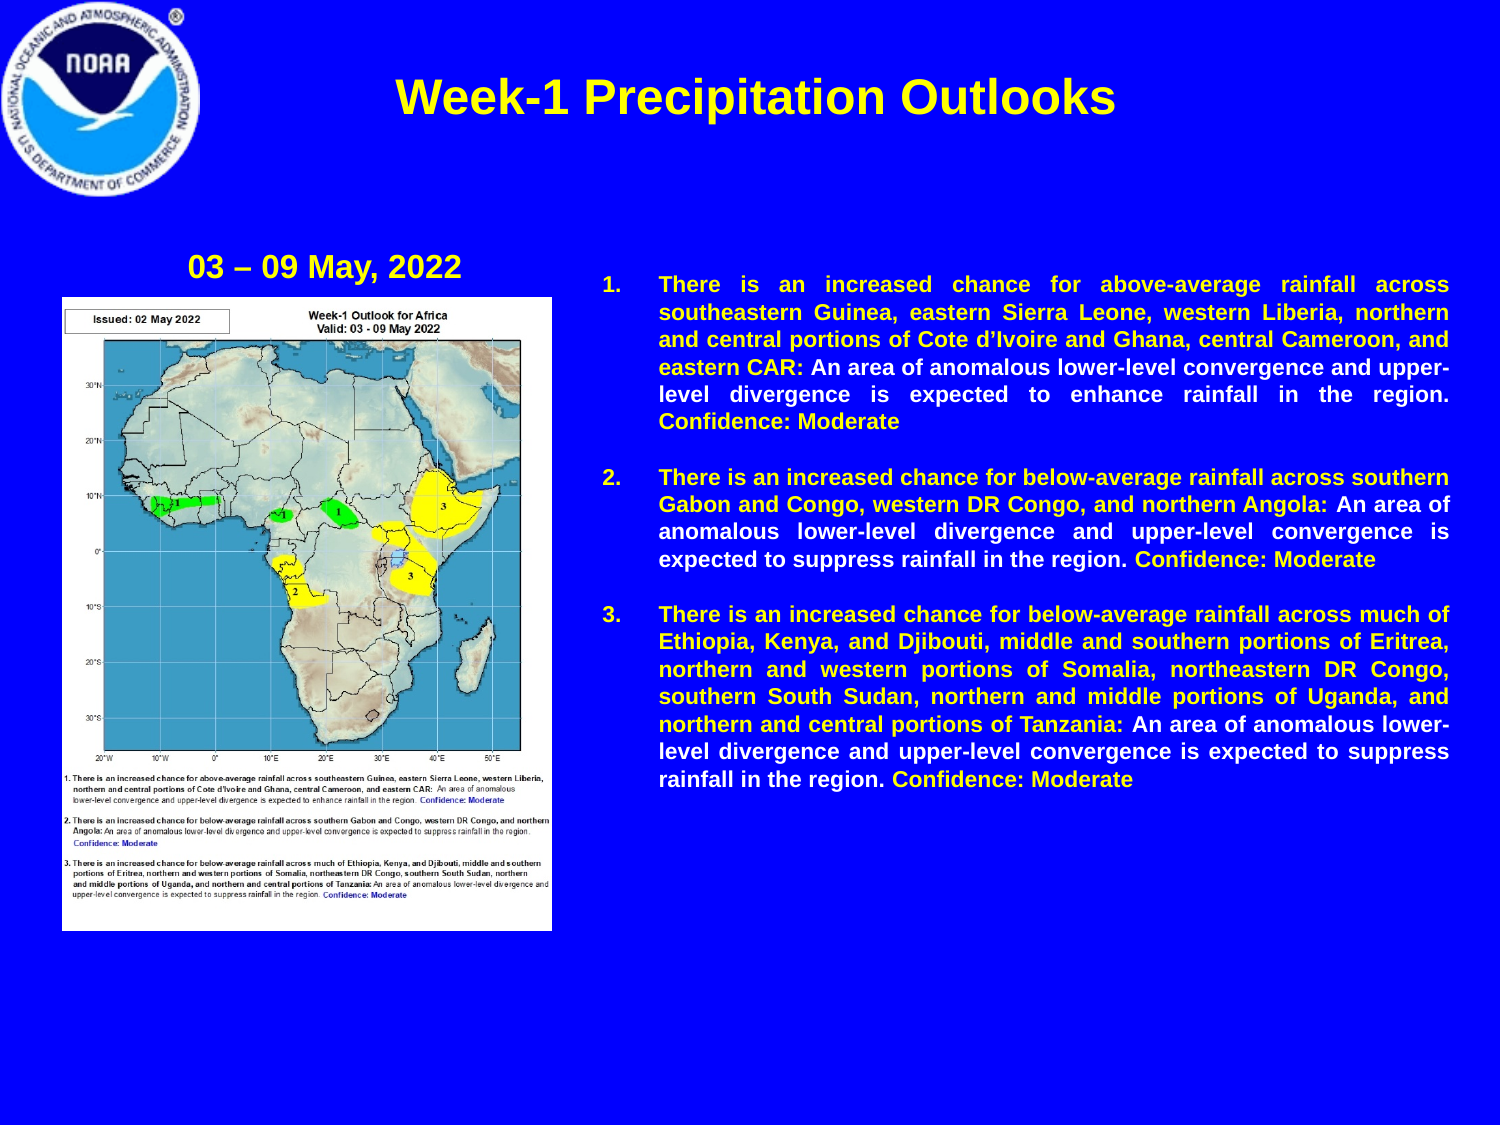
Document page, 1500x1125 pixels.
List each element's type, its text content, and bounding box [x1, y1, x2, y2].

picture [62, 297, 552, 932]
picture [0, 0, 200, 200]
text_box Week-1 Precipitation Outlooks [124, 49, 1388, 200]
text_box There is an increased chance for above-average rainfall across southeastern Guinea, eastern Sierra Leone, western Liberia, northern and central portions of Cote d’Ivoire and Ghana, central Cameroon, and eastern CAR: An area of anomalous lower-level convergence and upper-level divergence is expected to enhance rainfall in the region. Confidence: Moderate There is an increased chance for below-average rainfall across southern Gabon and Congo, western DR Congo, and northern Angola: An area of anomalous lower-level divergence and upper-level convergence is expected to suppress rainfall in the region. Confidence: Moderate There is an increased chance for below-average rainfall across much of Ethiopia, Kenya, and Djibouti, middle and southern portions of Eritrea, northern and western portions of Somalia, northeastern DR Congo, southern South Sudan, northern and middle portions of Uganda, and northern and central portions of Tanzania: An area of anomalous lower-level divergence and upper-level convergence is expected to suppress rainfall in the region. Confidence: Moderate [587, 262, 1466, 799]
text_box 03 – 09 May, 2022 [12, 237, 638, 293]
